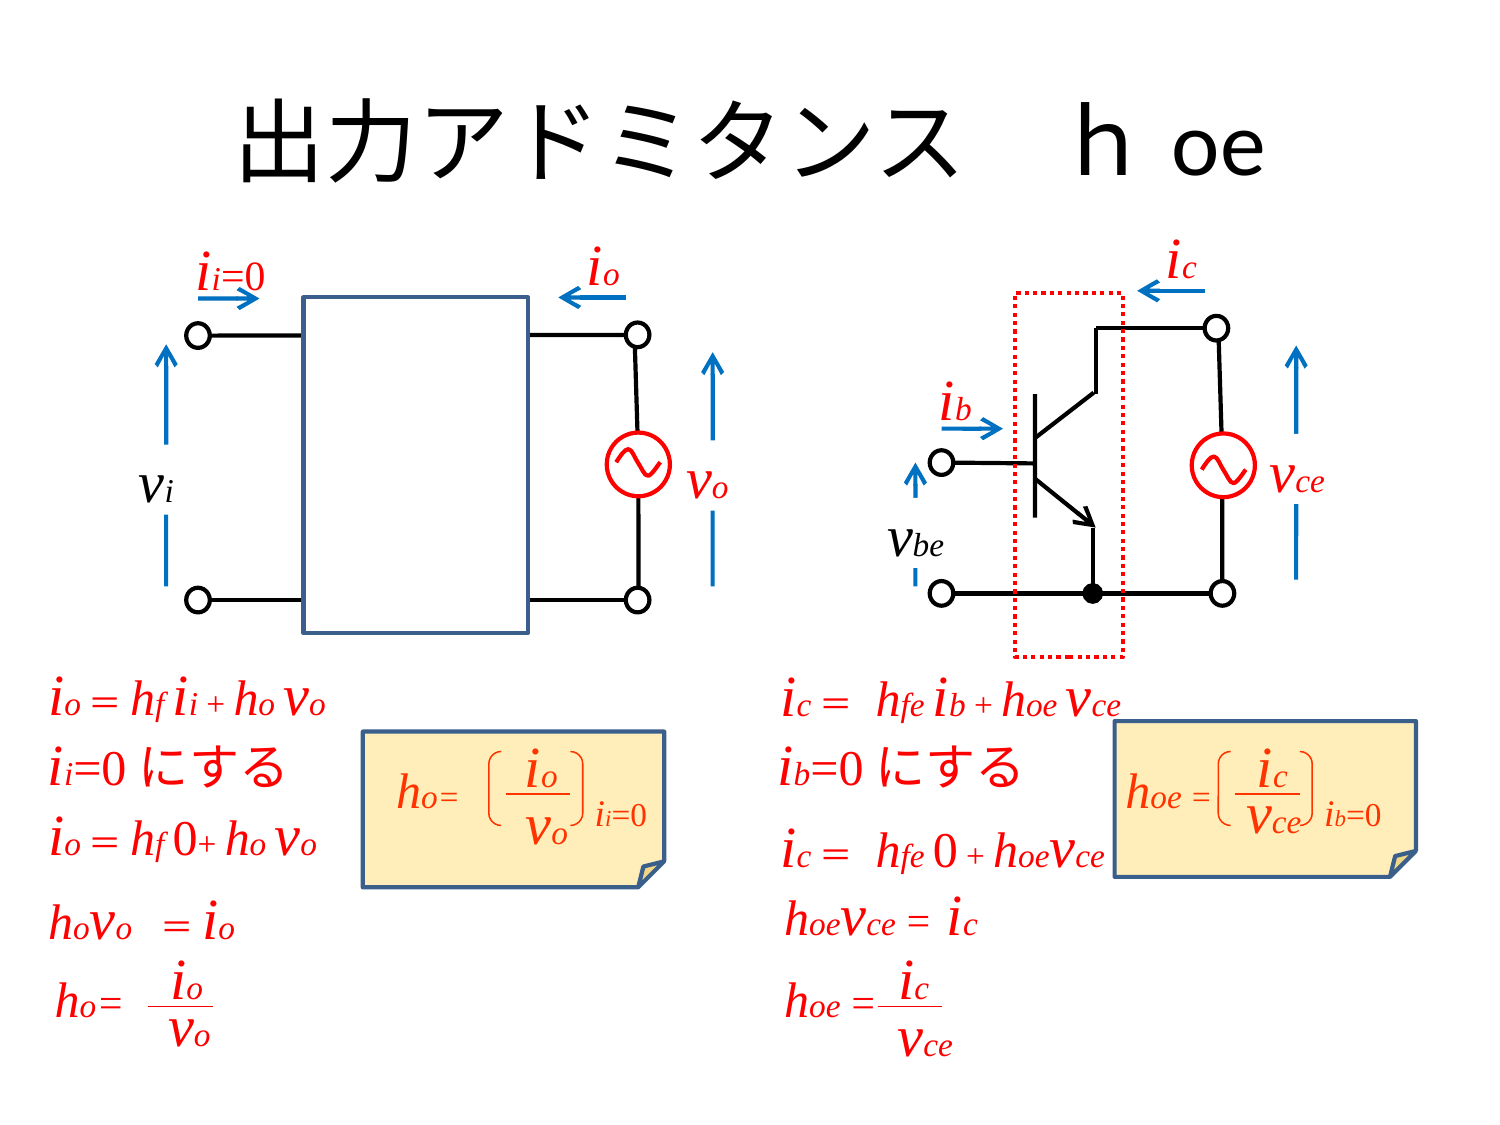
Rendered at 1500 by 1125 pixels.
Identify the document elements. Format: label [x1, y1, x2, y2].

text_box [887, 462, 963, 587]
title [75, 45, 1425, 233]
text_box [558, 233, 663, 309]
text_box [184, 233, 673, 635]
text_box [47, 656, 682, 1058]
text_box [777, 291, 1419, 1069]
text_box [1165, 233, 1242, 290]
text_box [138, 344, 215, 587]
text_box [1269, 345, 1439, 580]
text_box [686, 352, 785, 587]
text_box [1137, 279, 1206, 303]
